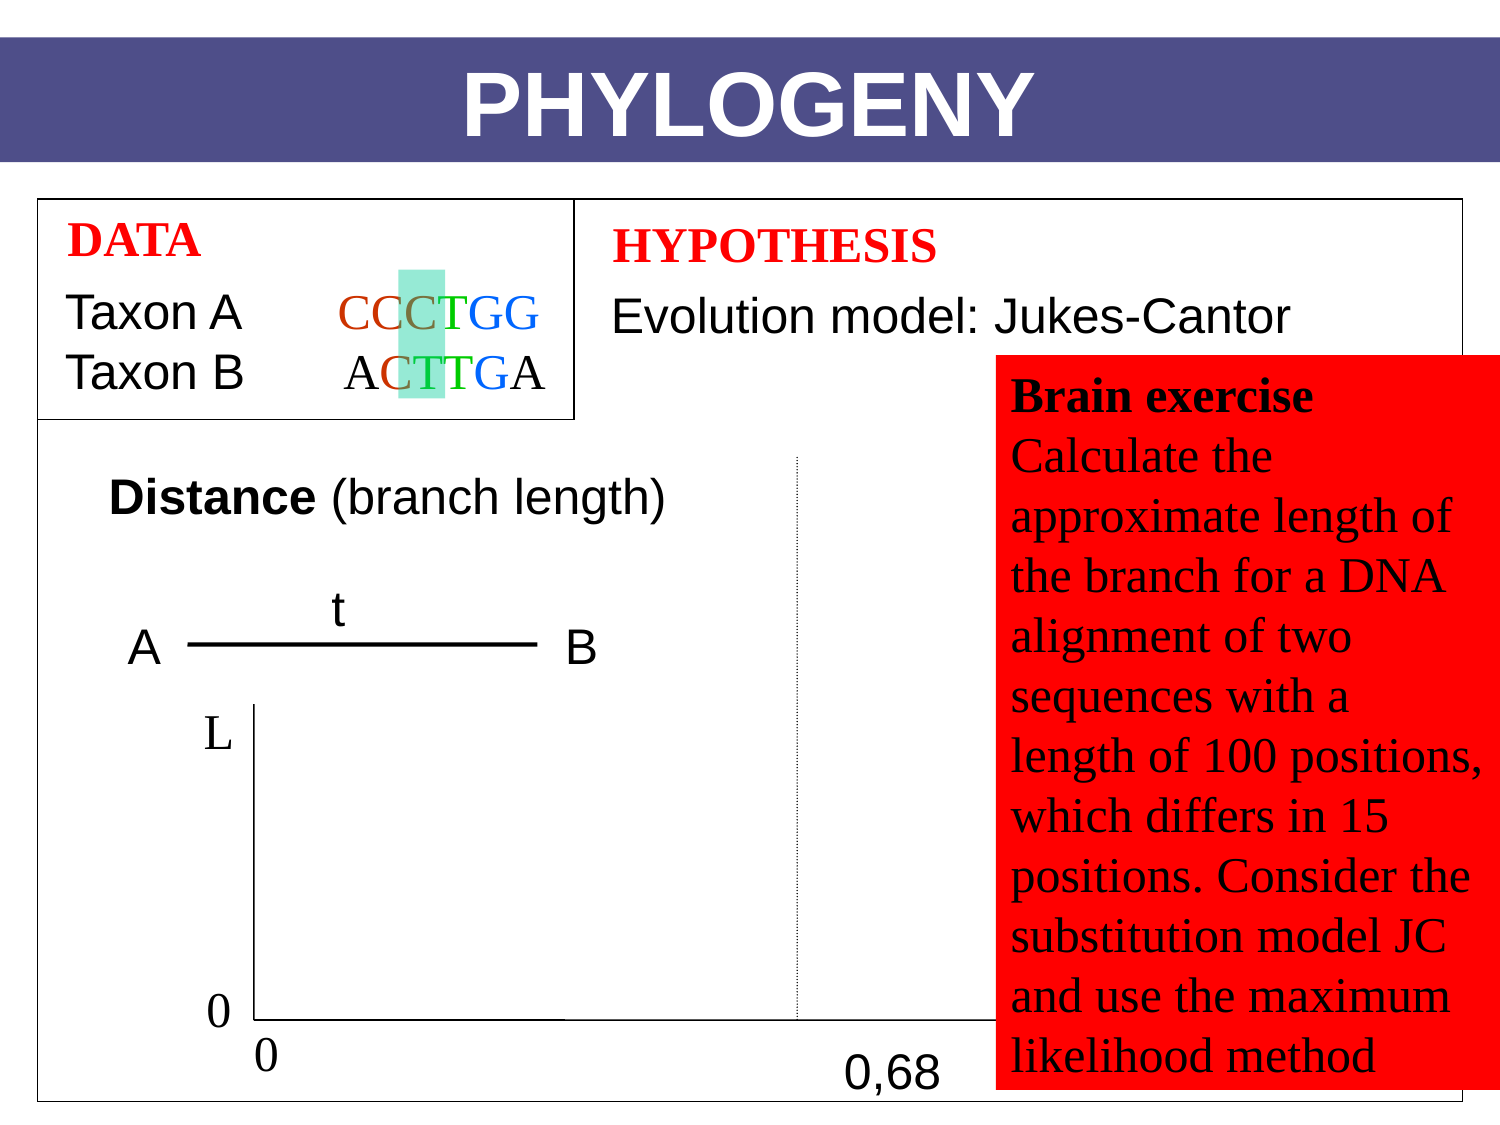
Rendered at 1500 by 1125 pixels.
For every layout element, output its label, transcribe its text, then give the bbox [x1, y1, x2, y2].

text_box t [316, 568, 361, 644]
text_box 0 [239, 1014, 294, 1089]
text_box 0,68 [829, 1032, 957, 1107]
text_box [37, 198, 1500, 469]
text_box L [188, 691, 250, 767]
text_box B [550, 606, 614, 682]
text_box 0 [191, 969, 247, 1045]
text_box Brain exercise Calculate the approximate length of the branch for a DNA alignment of two sequences with a length of 100 positions, which differs in 15 positions. Consider the substitution model JC and use the maximum likelihood method [995, 475, 1500, 1090]
text_box [37, 476, 1463, 1102]
text_box A [112, 606, 176, 682]
text_box PHYLOGENY [0, 37, 1500, 163]
